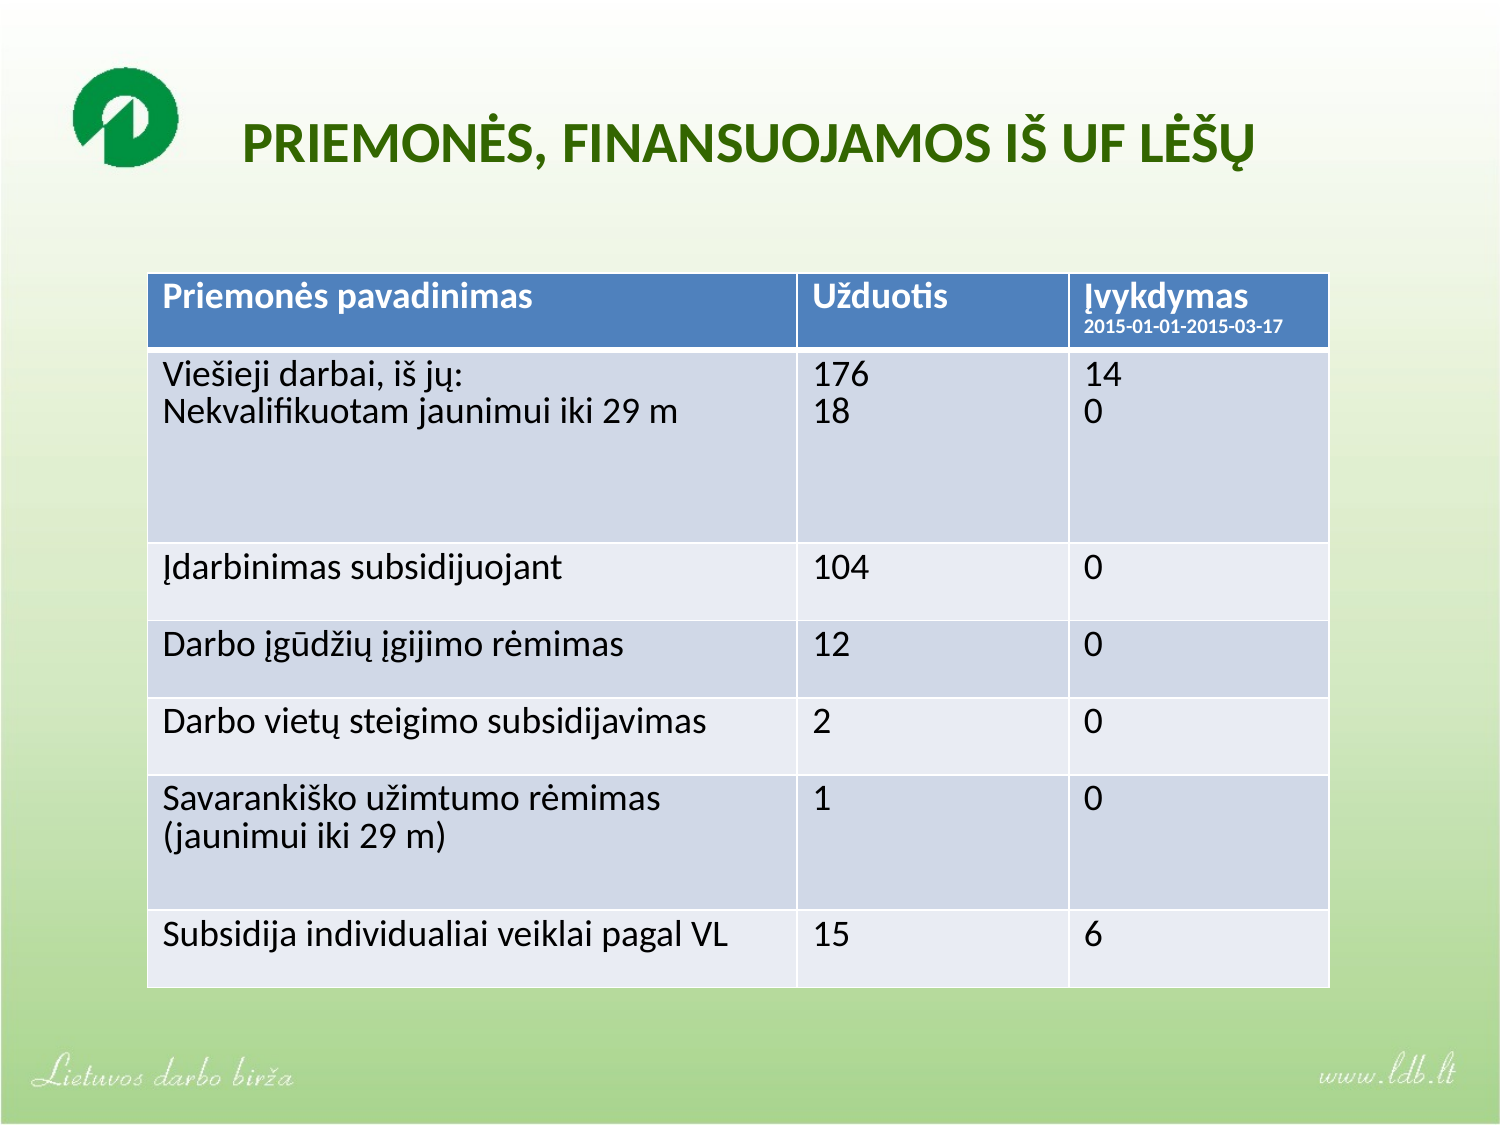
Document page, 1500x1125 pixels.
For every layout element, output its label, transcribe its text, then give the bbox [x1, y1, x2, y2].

table_cell Viešieji darbai, iš jų: Nekvalifikuotam jaunimui iki 29 m [148, 353, 796, 542]
table_cell 0 [1070, 544, 1328, 620]
table_cell 6 [1070, 911, 1328, 987]
table_cell 0 [1070, 699, 1328, 774]
table_cell 176 18 [798, 353, 1068, 542]
table_cell 0 [1070, 776, 1328, 909]
table_cell Subsidija individualiai veiklai pagal VL [148, 911, 796, 987]
table_cell 14 0 [1070, 353, 1328, 542]
table_header Priemonės pavadinimas [148, 274, 796, 347]
table_cell Darbo įgūdžių įgijimo rėmimas [148, 621, 796, 697]
title PRIEMONĖS, FINANSUOJAMOS IŠ UF LĖŠŲ [75, 45, 1425, 219]
table_cell Įdarbinimas subsidijuojant [148, 544, 796, 620]
table_cell Darbo vietų steigimo subsidijavimas [148, 699, 796, 774]
table_cell 0 [1070, 621, 1328, 697]
list [64, 219, 1471, 1125]
table_cell 12 [798, 621, 1068, 697]
table_cell 15 [798, 911, 1068, 987]
table_cell Savarankiško užimtumo rėmimas (jaunimui iki 29 m) [148, 776, 796, 909]
table_cell 1 [798, 776, 1068, 909]
table_cell 2 [798, 699, 1068, 774]
table_header Užduotis [798, 274, 1068, 347]
picture [0, 0, 1500, 1125]
table_header Įvykdymas 2015-01-01-2015-03-17 [1070, 274, 1328, 347]
table_cell 104 [798, 544, 1068, 620]
